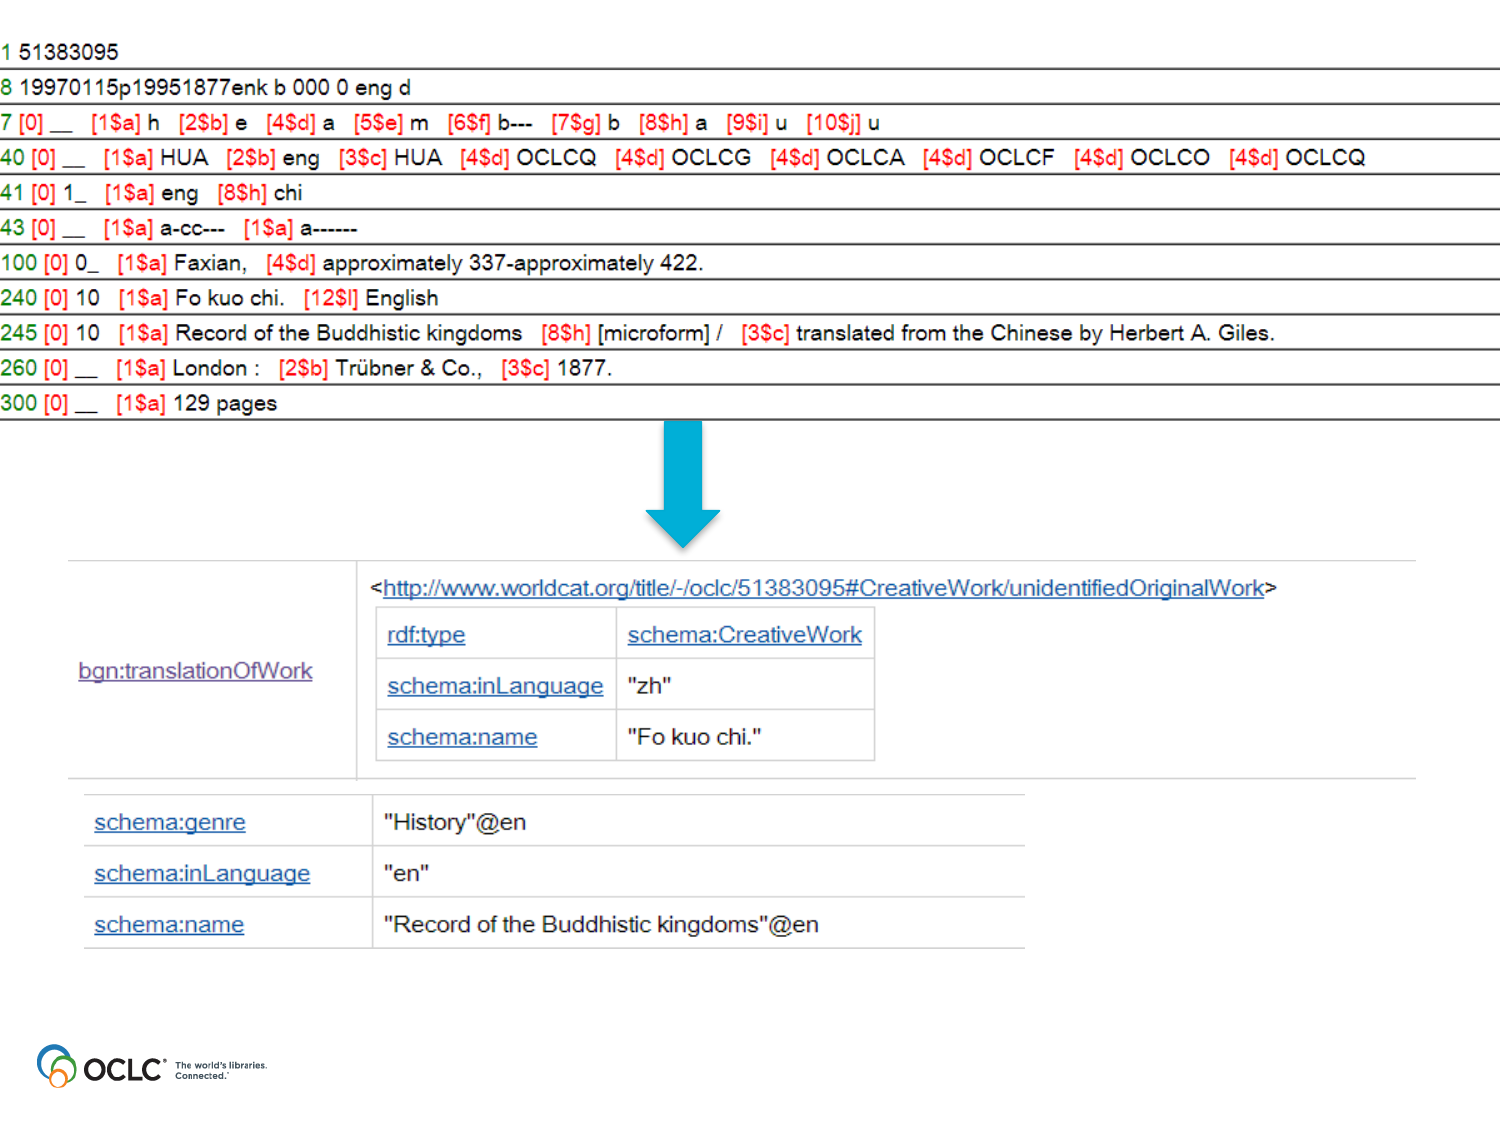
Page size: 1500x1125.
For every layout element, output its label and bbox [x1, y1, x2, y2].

picture [37, 1044, 267, 1088]
picture [84, 793, 1026, 949]
text_box [645, 430, 721, 548]
picture [68, 560, 1416, 782]
picture [0, 35, 1500, 422]
